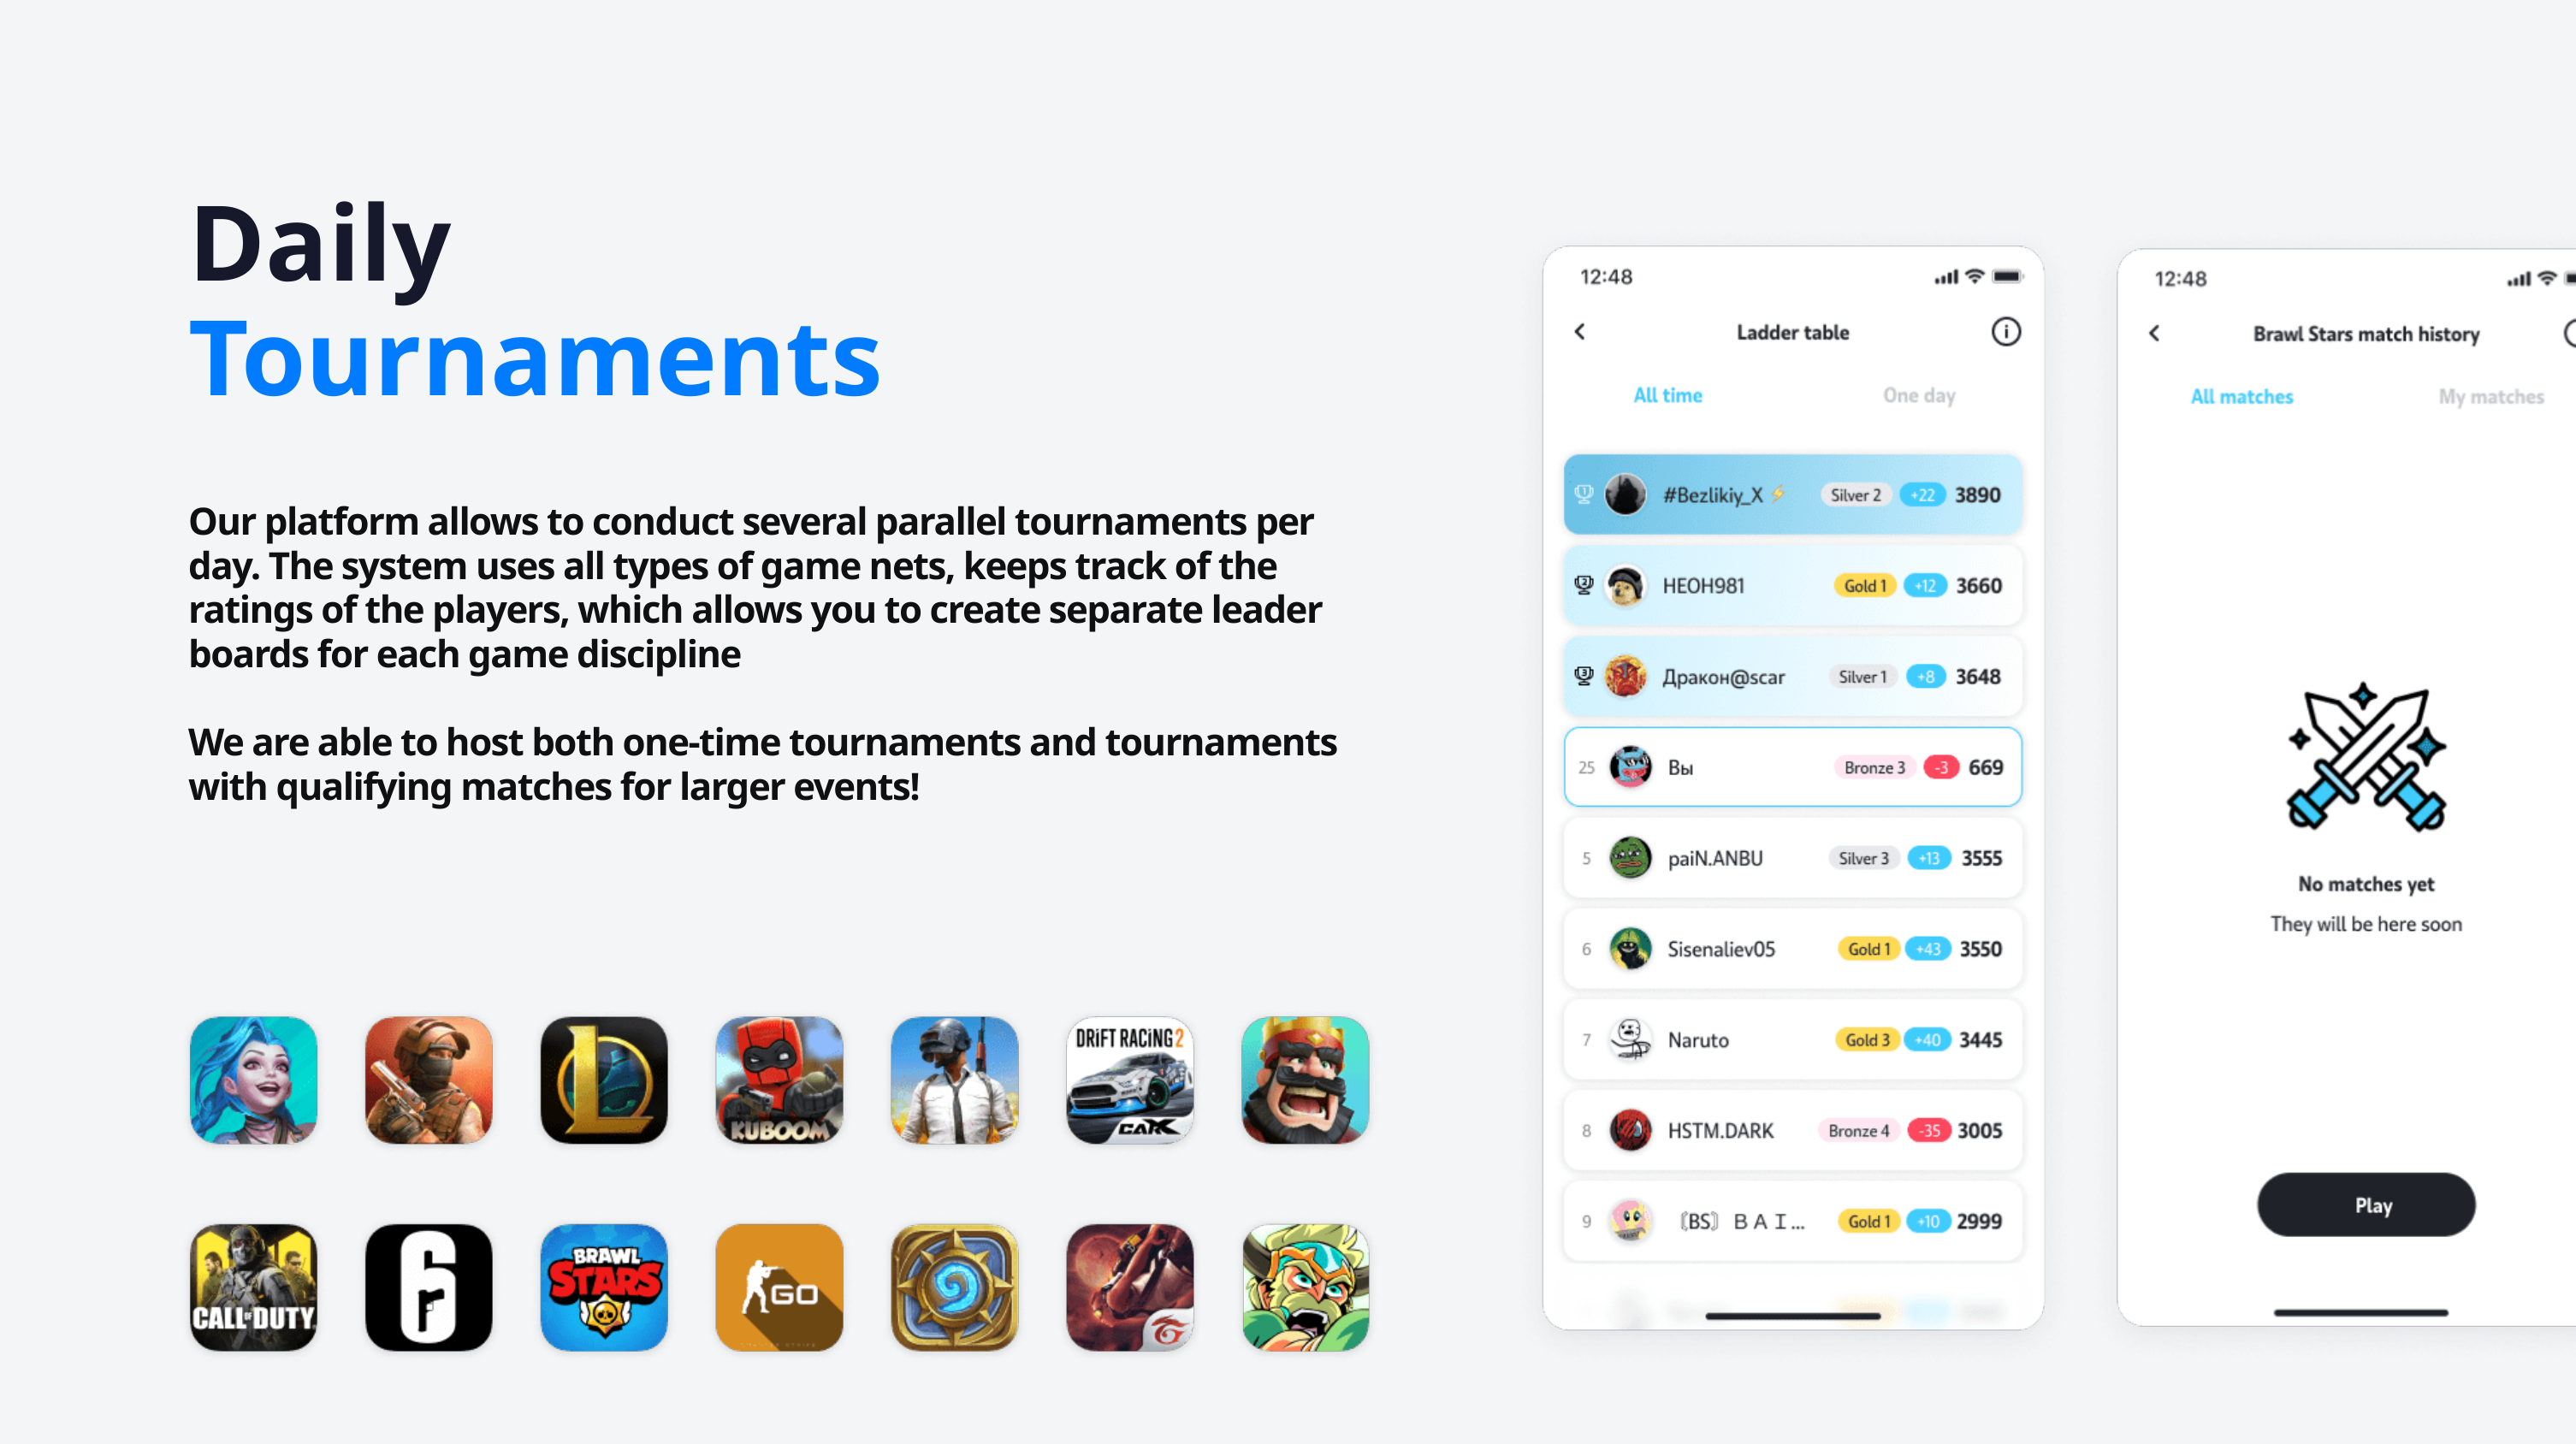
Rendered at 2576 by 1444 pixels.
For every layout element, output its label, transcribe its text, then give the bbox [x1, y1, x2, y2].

picture [1511, 222, 2576, 1370]
text_box Our platform allows to conduct several parallel tournaments per day. The system uses all types of game nets, keeps track of the ratings of the players, which allows you to create separate leader boards for each game discipline We are able to host both one-time tournaments and tournaments with qualifying matches for larger events! [188, 498, 1373, 945]
text_box Daily Tournaments [188, 186, 1201, 427]
picture [180, 1008, 1380, 1364]
